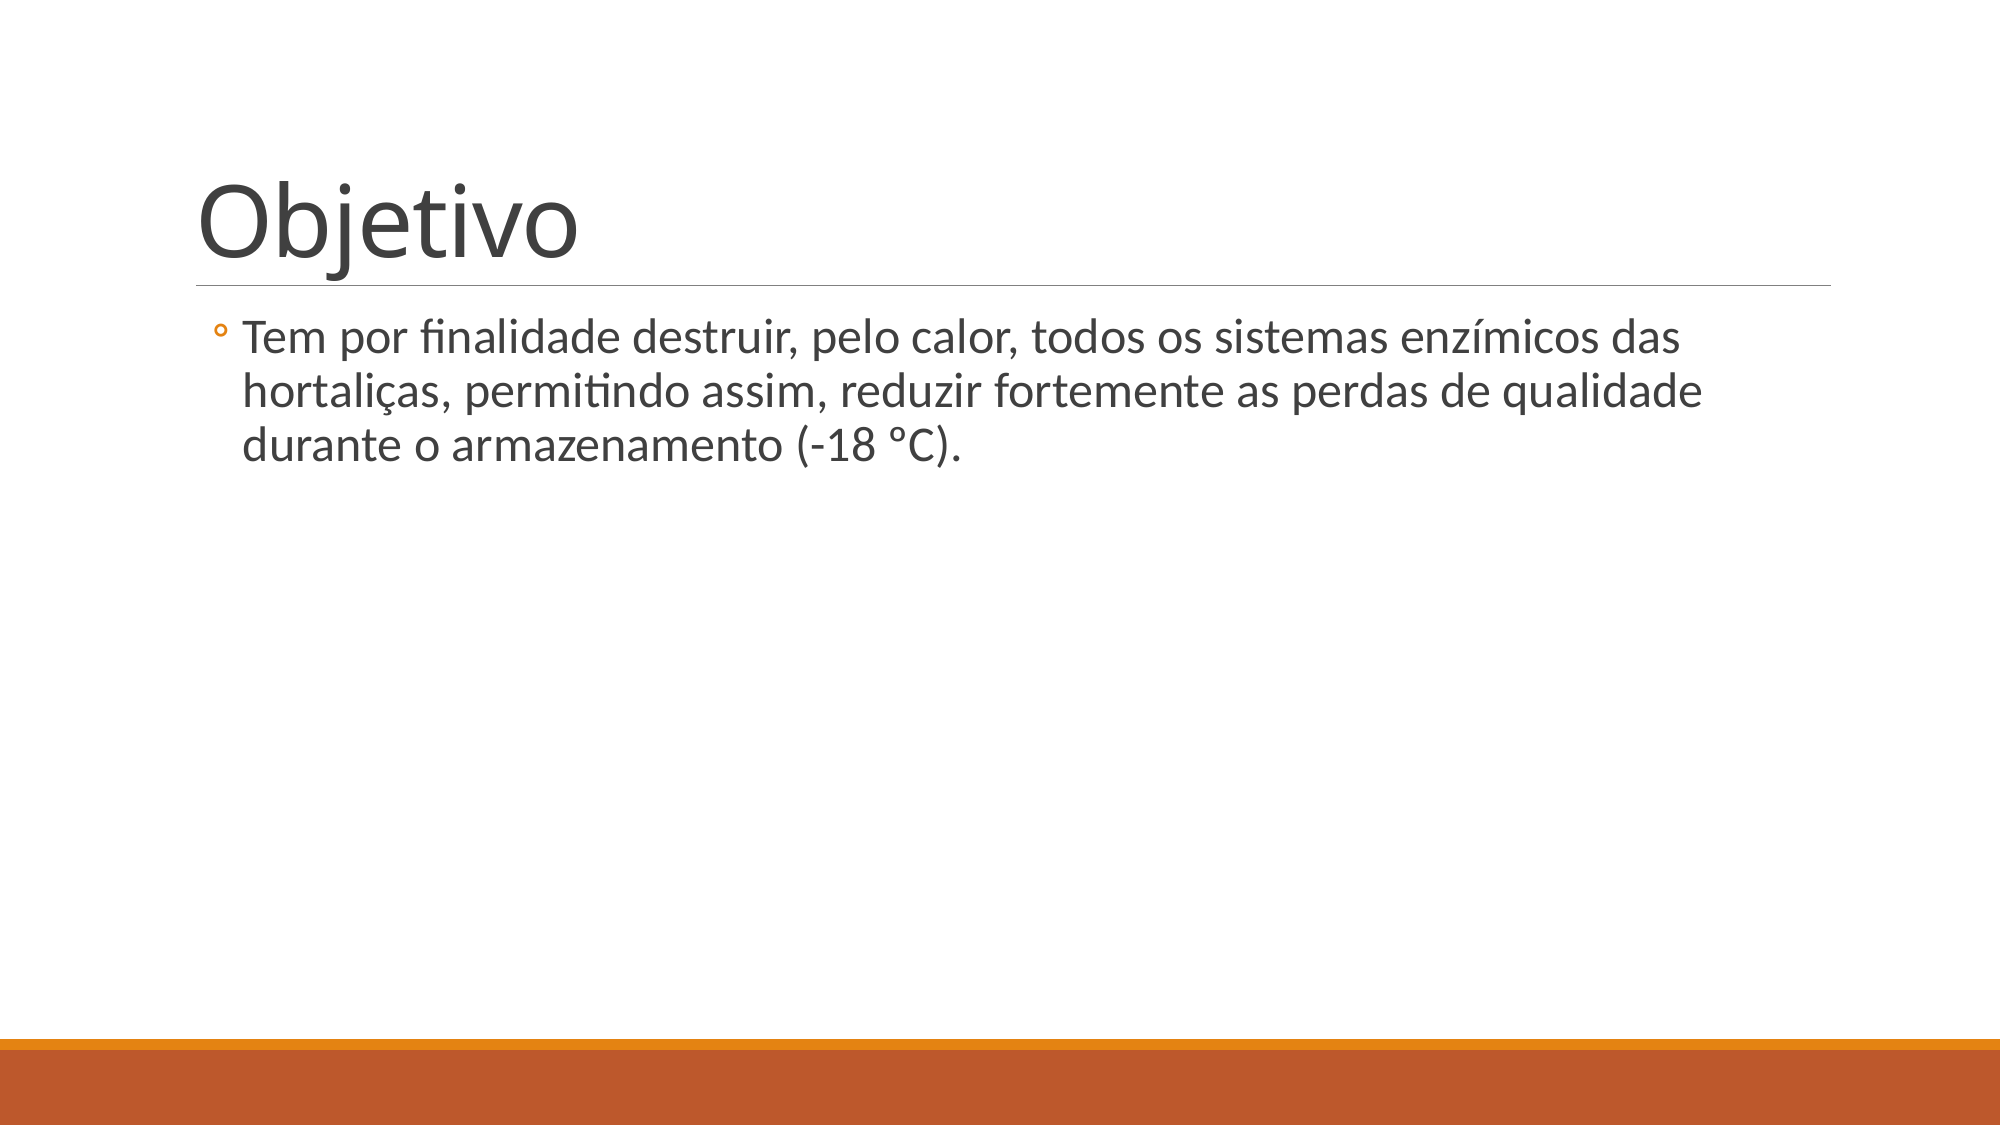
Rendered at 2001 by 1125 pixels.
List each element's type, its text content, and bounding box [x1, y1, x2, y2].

title Objetivo [180, 47, 1830, 285]
list Tem por finalidade destruir, pelo calor, todos os sistemas enzímicos das hortaliças, permitindo assim, reduzir fortemente as perdas de qualidade durante o armazenamento (-18 ºC). [180, 302, 1830, 963]
